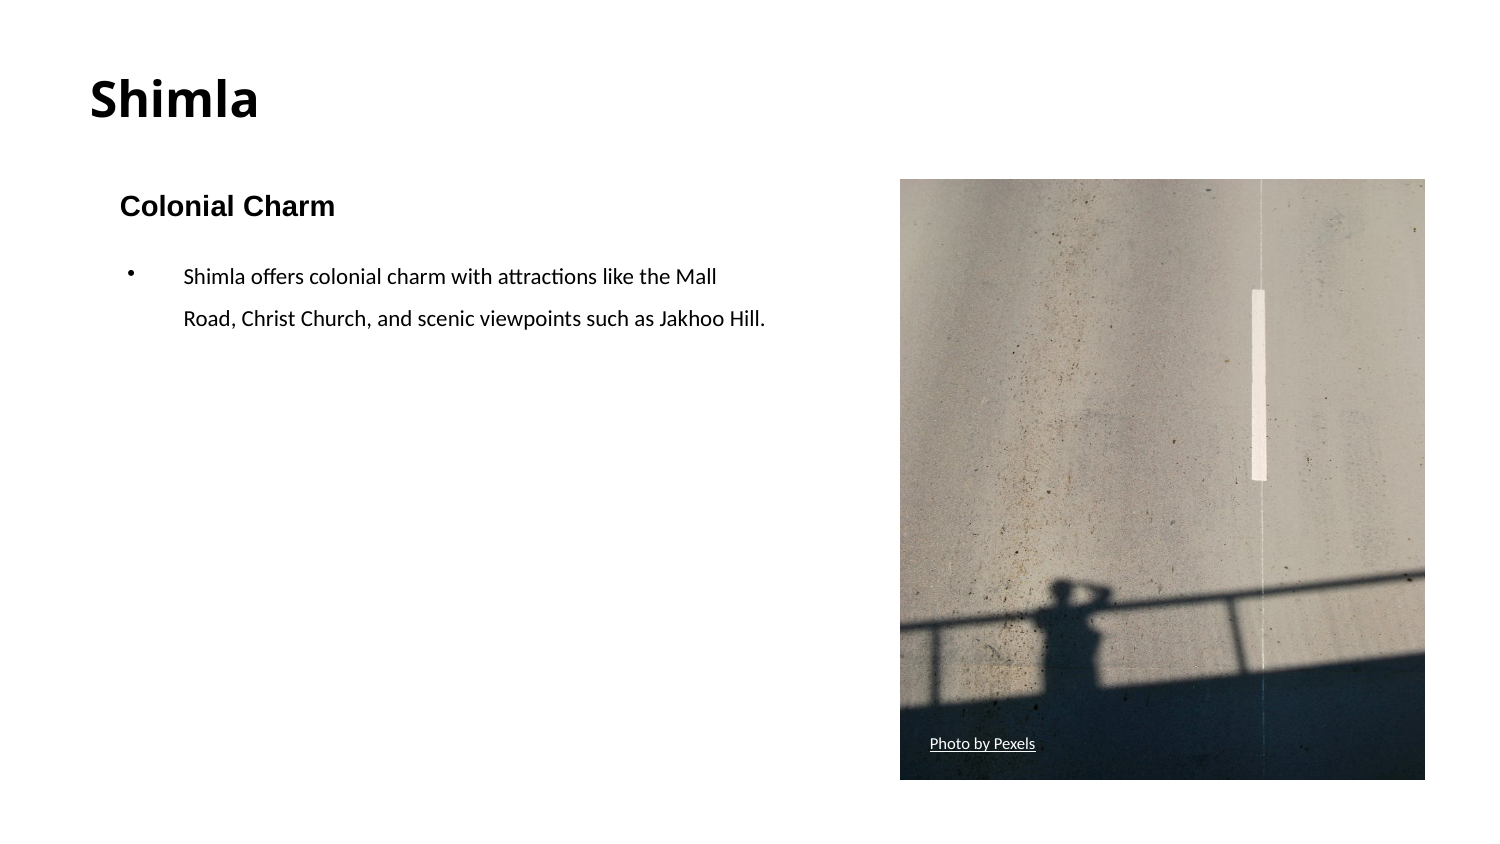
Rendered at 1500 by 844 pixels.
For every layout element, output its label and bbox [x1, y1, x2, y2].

picture [899, 179, 1425, 780]
